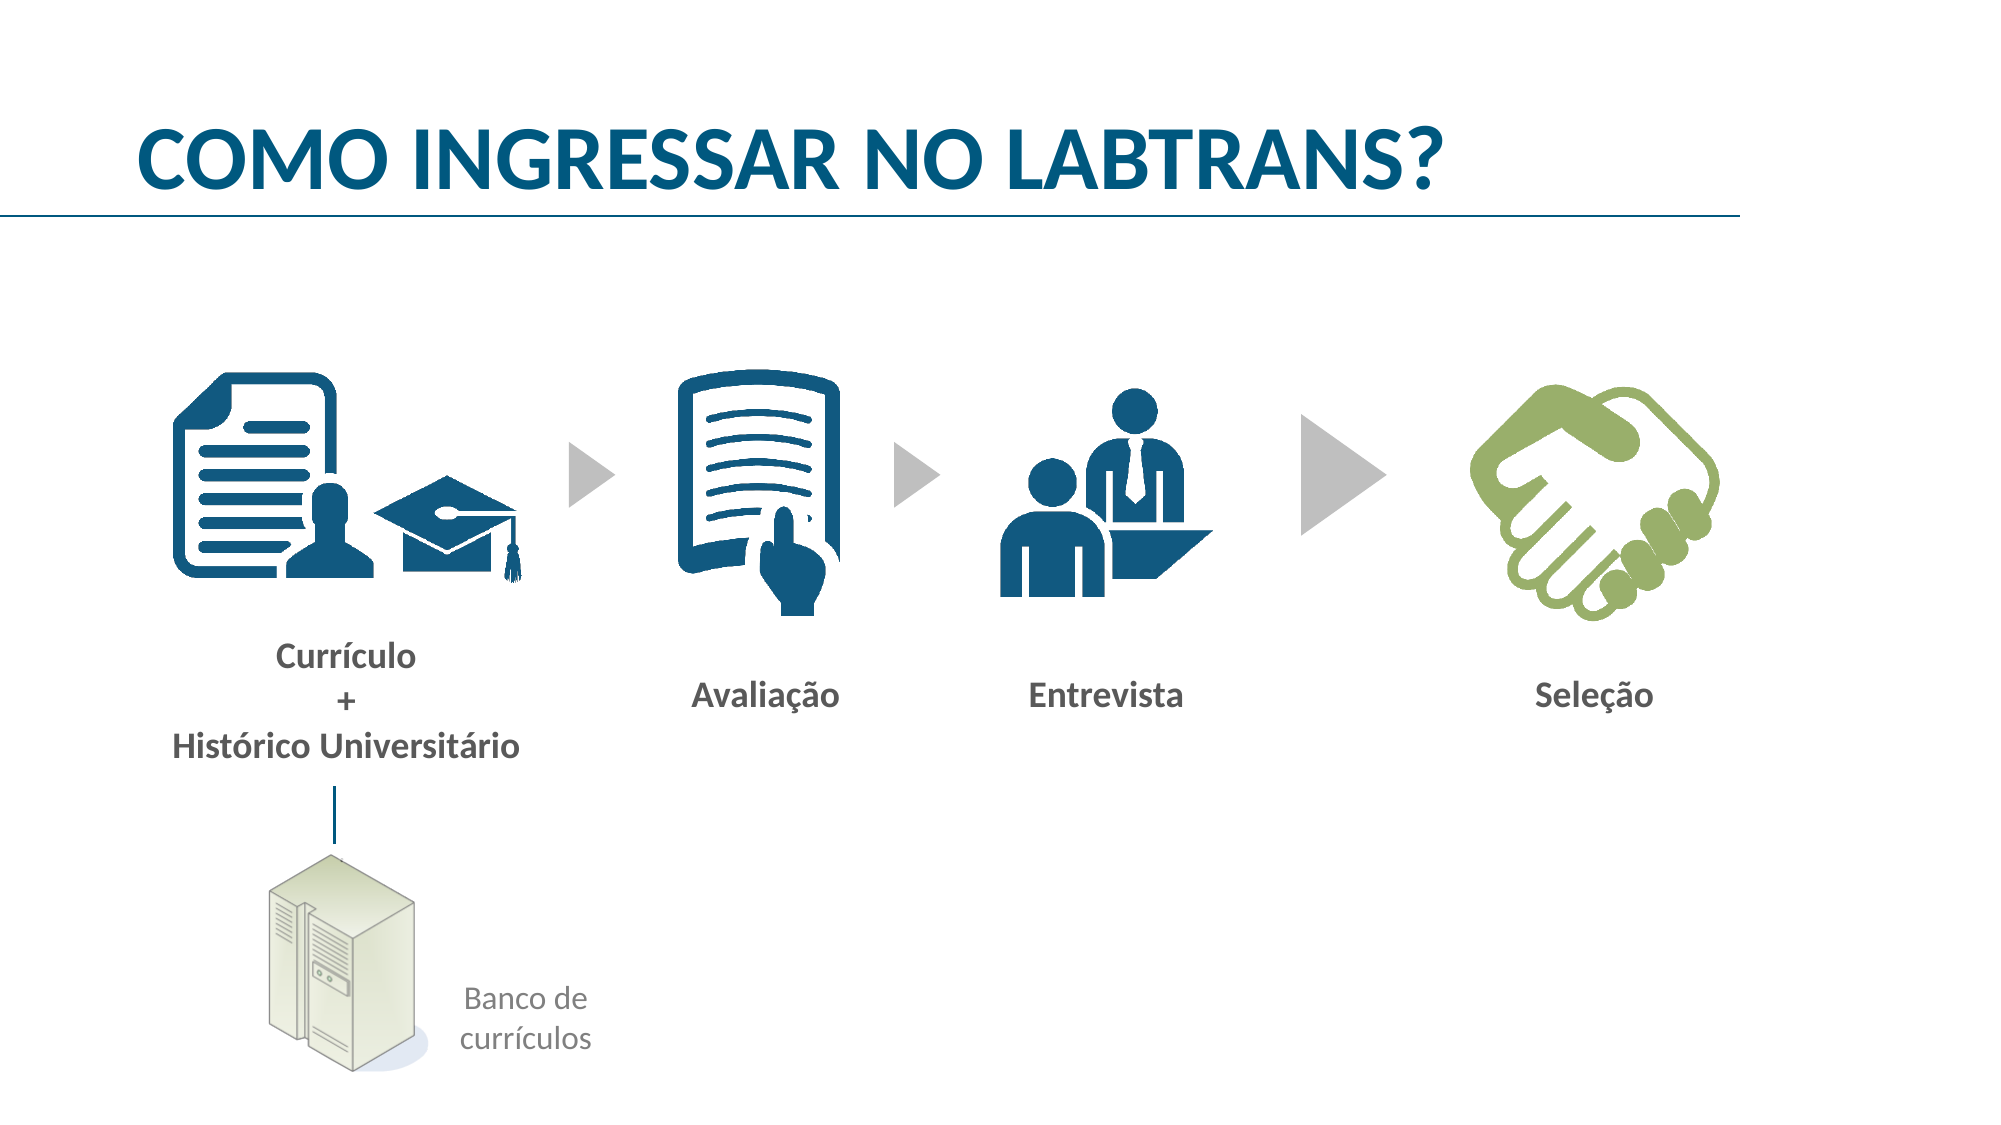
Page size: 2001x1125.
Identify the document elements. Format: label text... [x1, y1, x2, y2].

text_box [592, 326, 925, 724]
text_box [1300, 412, 1389, 538]
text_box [940, 326, 1273, 724]
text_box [1415, 323, 1774, 724]
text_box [144, 346, 616, 1096]
text_box COMO INGRESSAR NO LABTRANS? [122, 90, 1623, 215]
text_box [925, 462, 940, 488]
